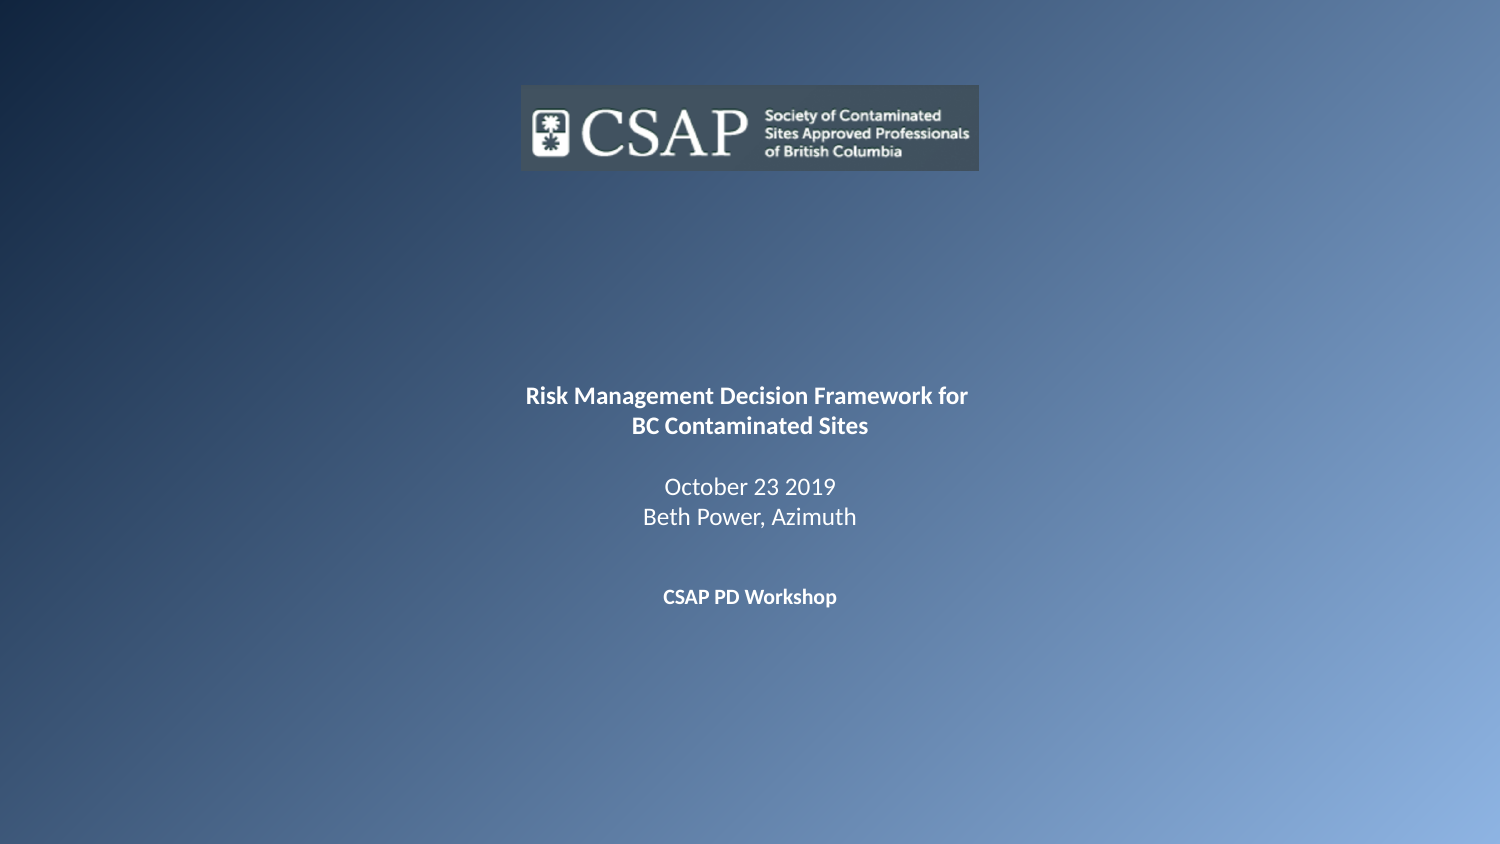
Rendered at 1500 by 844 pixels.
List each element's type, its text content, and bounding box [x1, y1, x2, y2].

picture [521, 84, 979, 171]
title Risk Management Decision Framework for BC Contaminated Sites October 23 2019 Beth Power, Azimuth CSAP PD Workshop [259, 368, 1242, 683]
